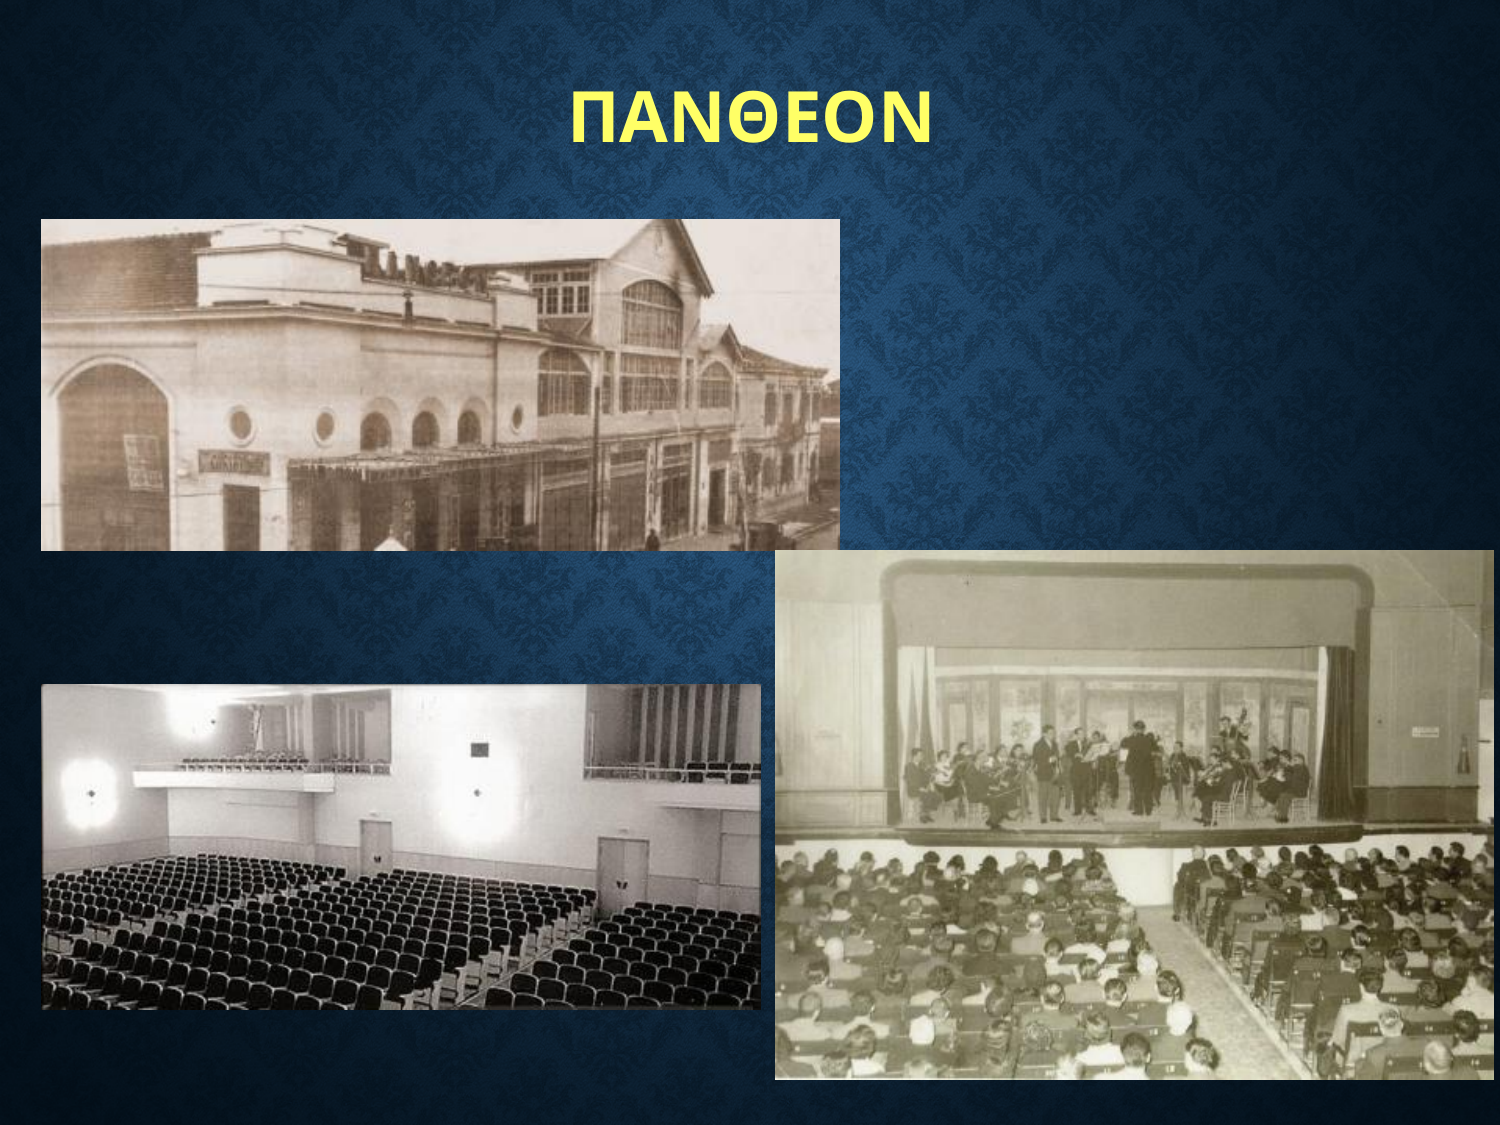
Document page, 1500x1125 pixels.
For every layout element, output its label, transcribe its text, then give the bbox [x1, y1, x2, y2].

picture [0, 0, 1500, 1125]
title ΠΑΝΘΕΟΝ [114, 43, 1389, 196]
